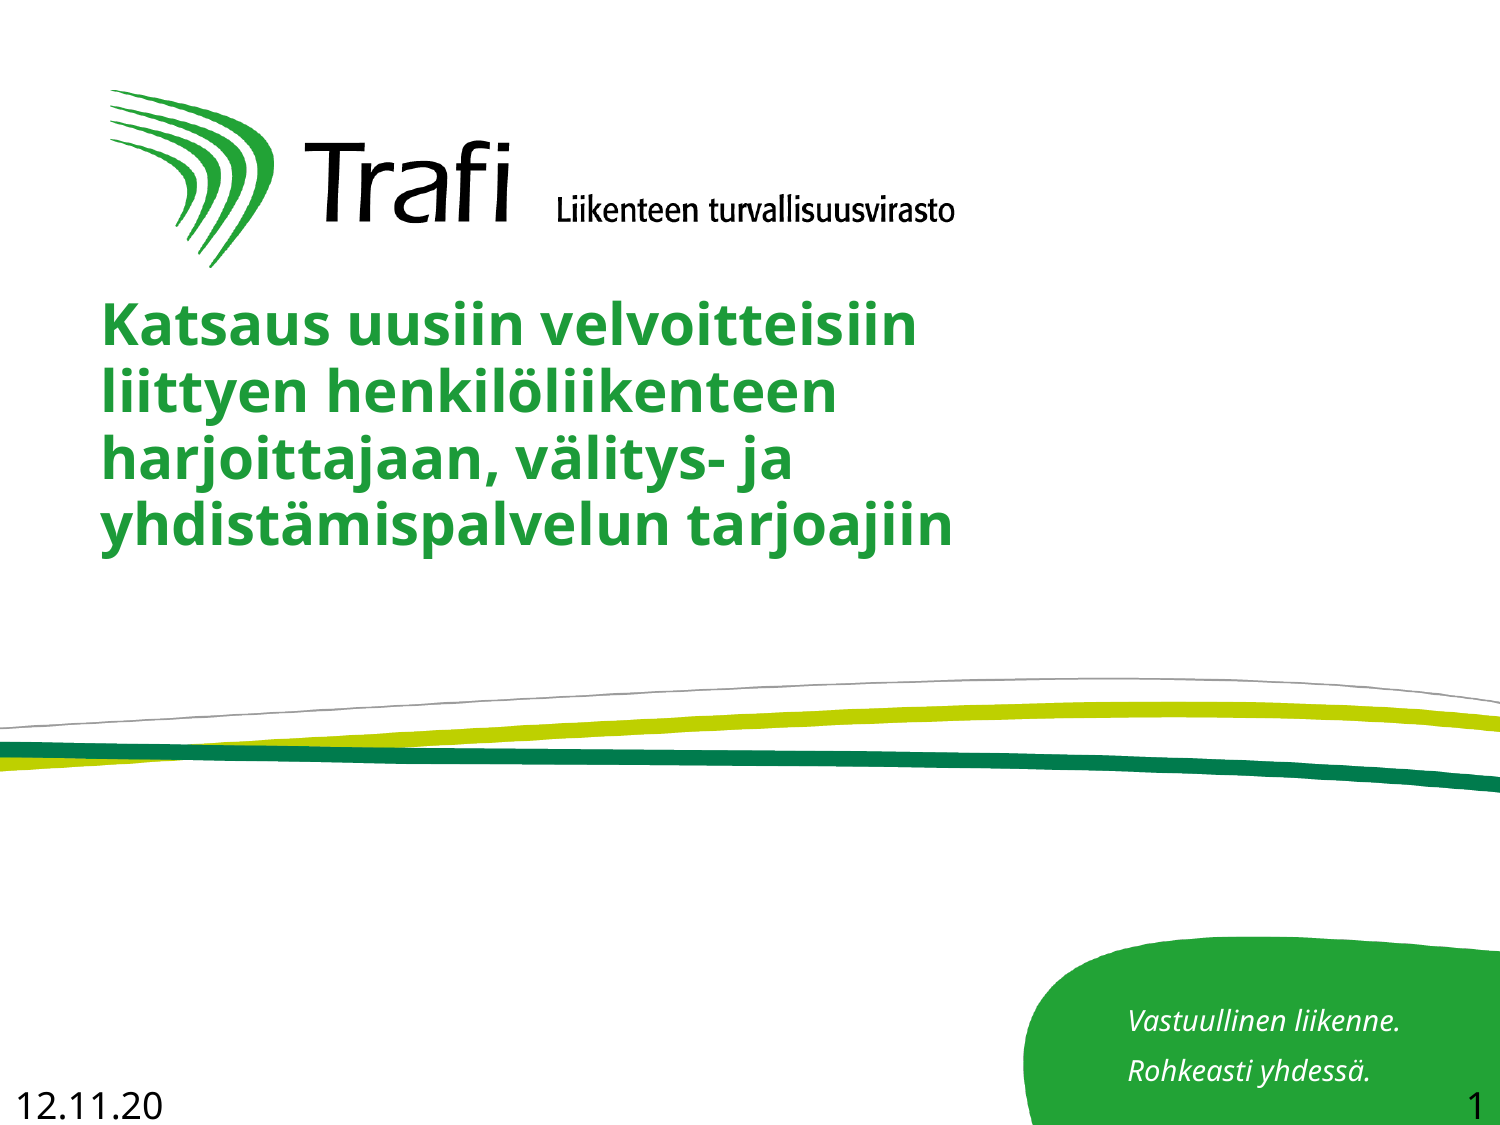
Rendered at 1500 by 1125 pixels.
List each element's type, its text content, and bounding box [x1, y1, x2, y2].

picture [0, 633, 1500, 817]
picture [1011, 920, 1500, 1125]
title Katsaus uusiin velvoitteisiin liittyen henkilöliikenteen harjoittajaan, välitys- ja yhdistämispalvelun tarjoajiin [100, 290, 963, 457]
slide_number 10 [1451, 1074, 1500, 1115]
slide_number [0, 1074, 195, 1115]
picture [106, 90, 958, 268]
